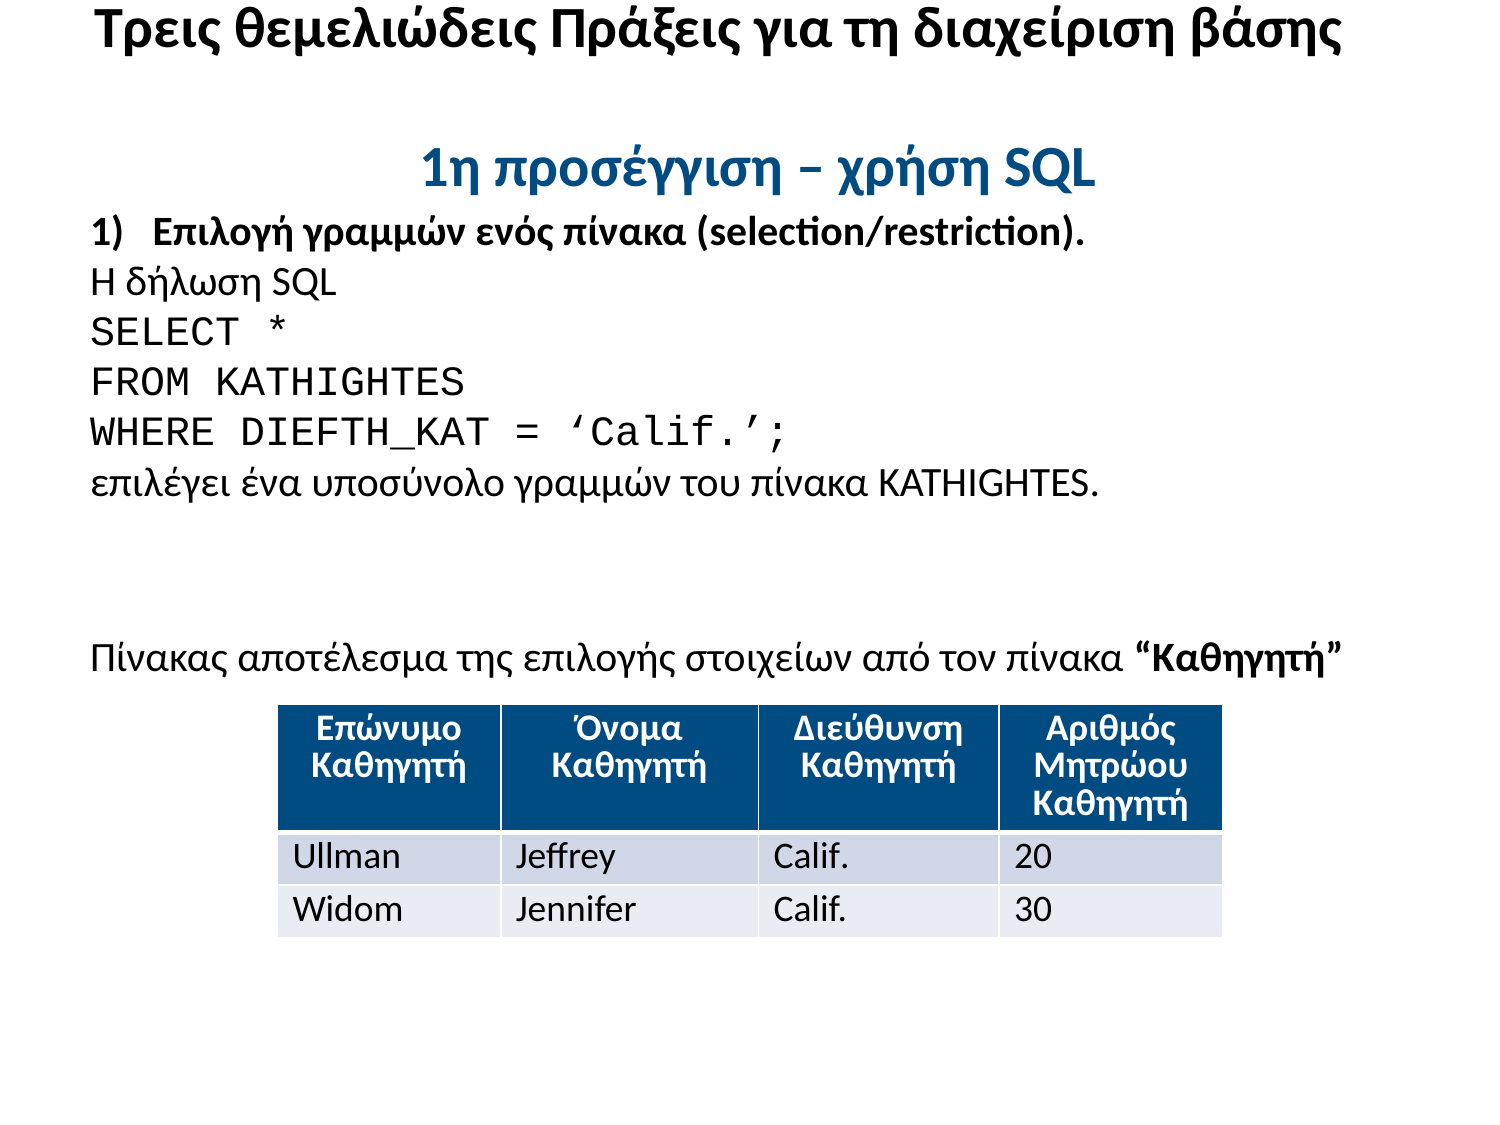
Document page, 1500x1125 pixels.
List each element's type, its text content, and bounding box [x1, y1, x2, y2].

table_cell Jennifer [502, 886, 758, 937]
title Τρεις θεμελιώδεις Πράξεις για τη διαχείριση βάσης 1η προσέγγιση – χρήση SQL [76, 19, 1427, 169]
table_cell Widom [278, 886, 500, 937]
table_cell 30 [1000, 886, 1222, 937]
table_header Διεύθυνση Καθηγητή [759, 705, 998, 830]
list 1) Επιλογή γραμμών ενός πίνακα (selection/restriction). Η δήλωση SQL SELECT * FROM KATHIGHTES WHERE DIEFTH_ΚΑΤ = ‘Calif.’; επιλέγει ένα υποσύνολο γραμμών του πίνακα KATHIGHTES. Πίνακας αποτέλεσμα της επιλογής στοιχείων από τον πίνακα “Καθηγητή” [75, 196, 1425, 1024]
table_cell Calif. [759, 886, 998, 937]
table_cell Ullman [278, 835, 500, 884]
table_header Επώνυμο Καθηγητή [278, 705, 500, 830]
table_cell 20 [1000, 835, 1222, 884]
table_header Αριθμός Μητρώου Καθηγητή [1000, 705, 1222, 830]
table_header Όνομα Καθηγητή [502, 705, 758, 830]
table_cell Jeffrey [502, 835, 758, 884]
table_cell Calif. [759, 835, 998, 884]
